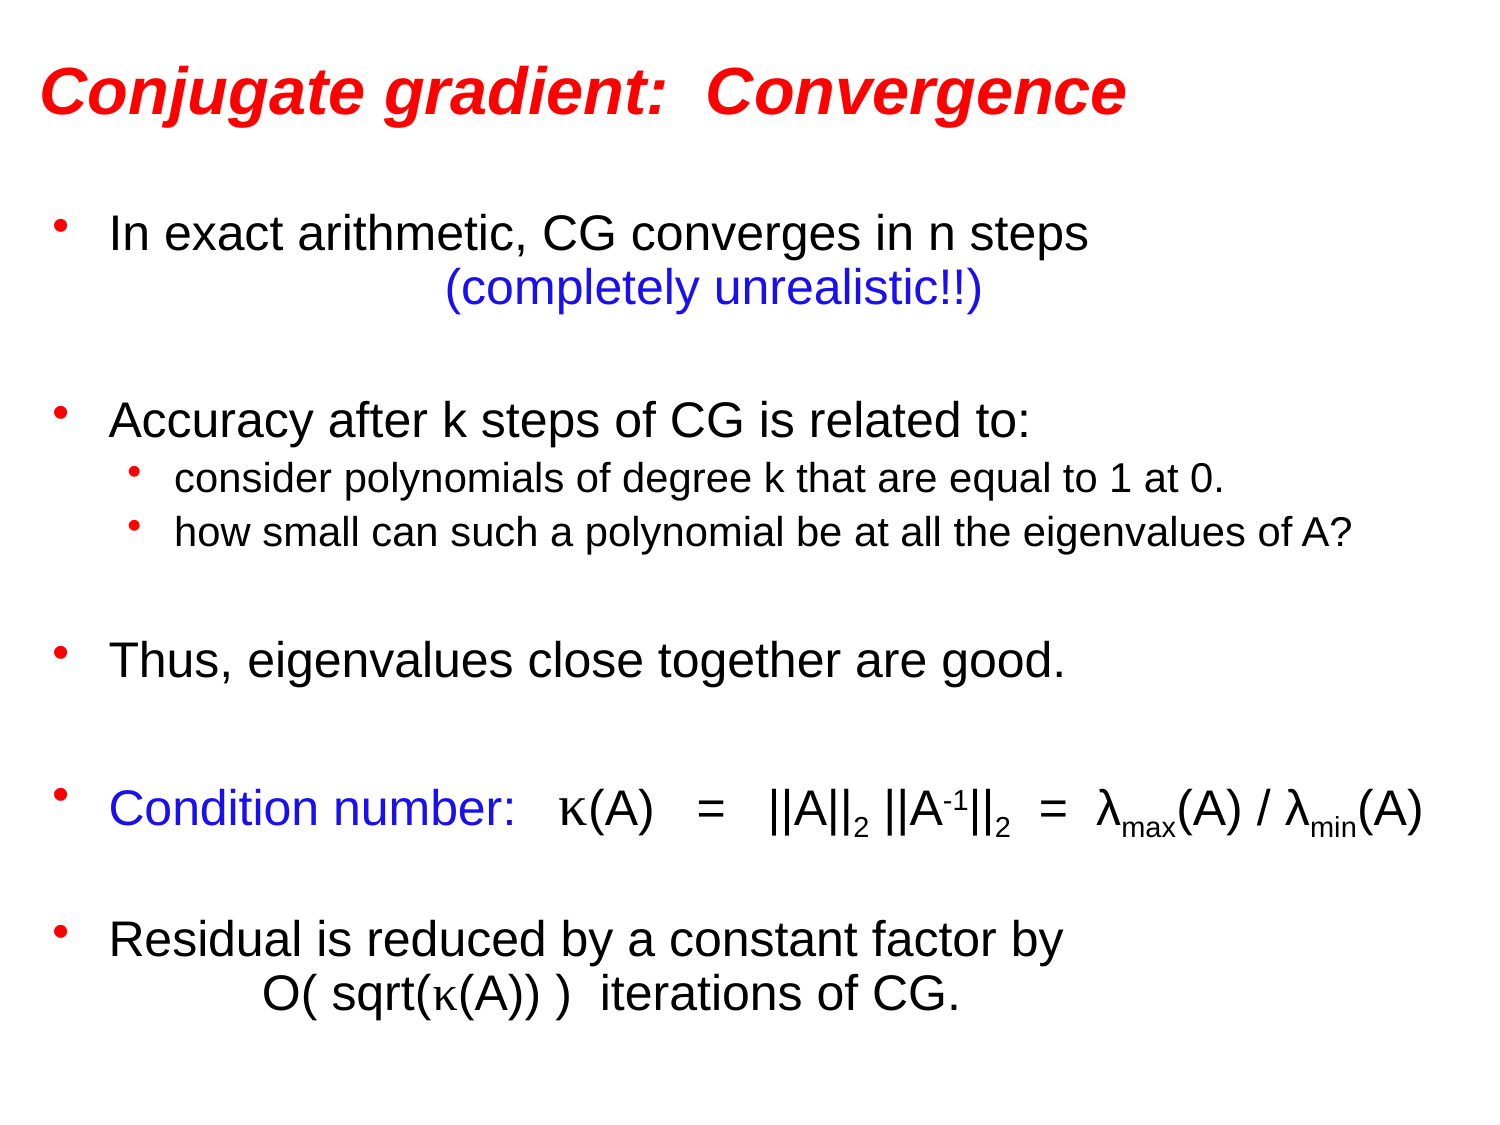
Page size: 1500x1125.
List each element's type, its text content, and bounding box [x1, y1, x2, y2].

title Conjugate gradient: Convergence [24, 36, 1463, 138]
list In exact arithmetic, CG converges in n steps (completely unrealistic!!) Accuracy after k steps of CG is related to: consider polynomials of degree k that are equal to 1 at 0. how small can such a polynomial be at all the eigenvalues of A? Thus, eigenvalues close together are good. Condition number: κ(A) = ||A||2 ||A-1||2 = λmax(A) / λmin(A) Residual is reduced by a constant factor by O( sqrt(κ(A)) ) iterations of CG. [37, 200, 1463, 1050]
